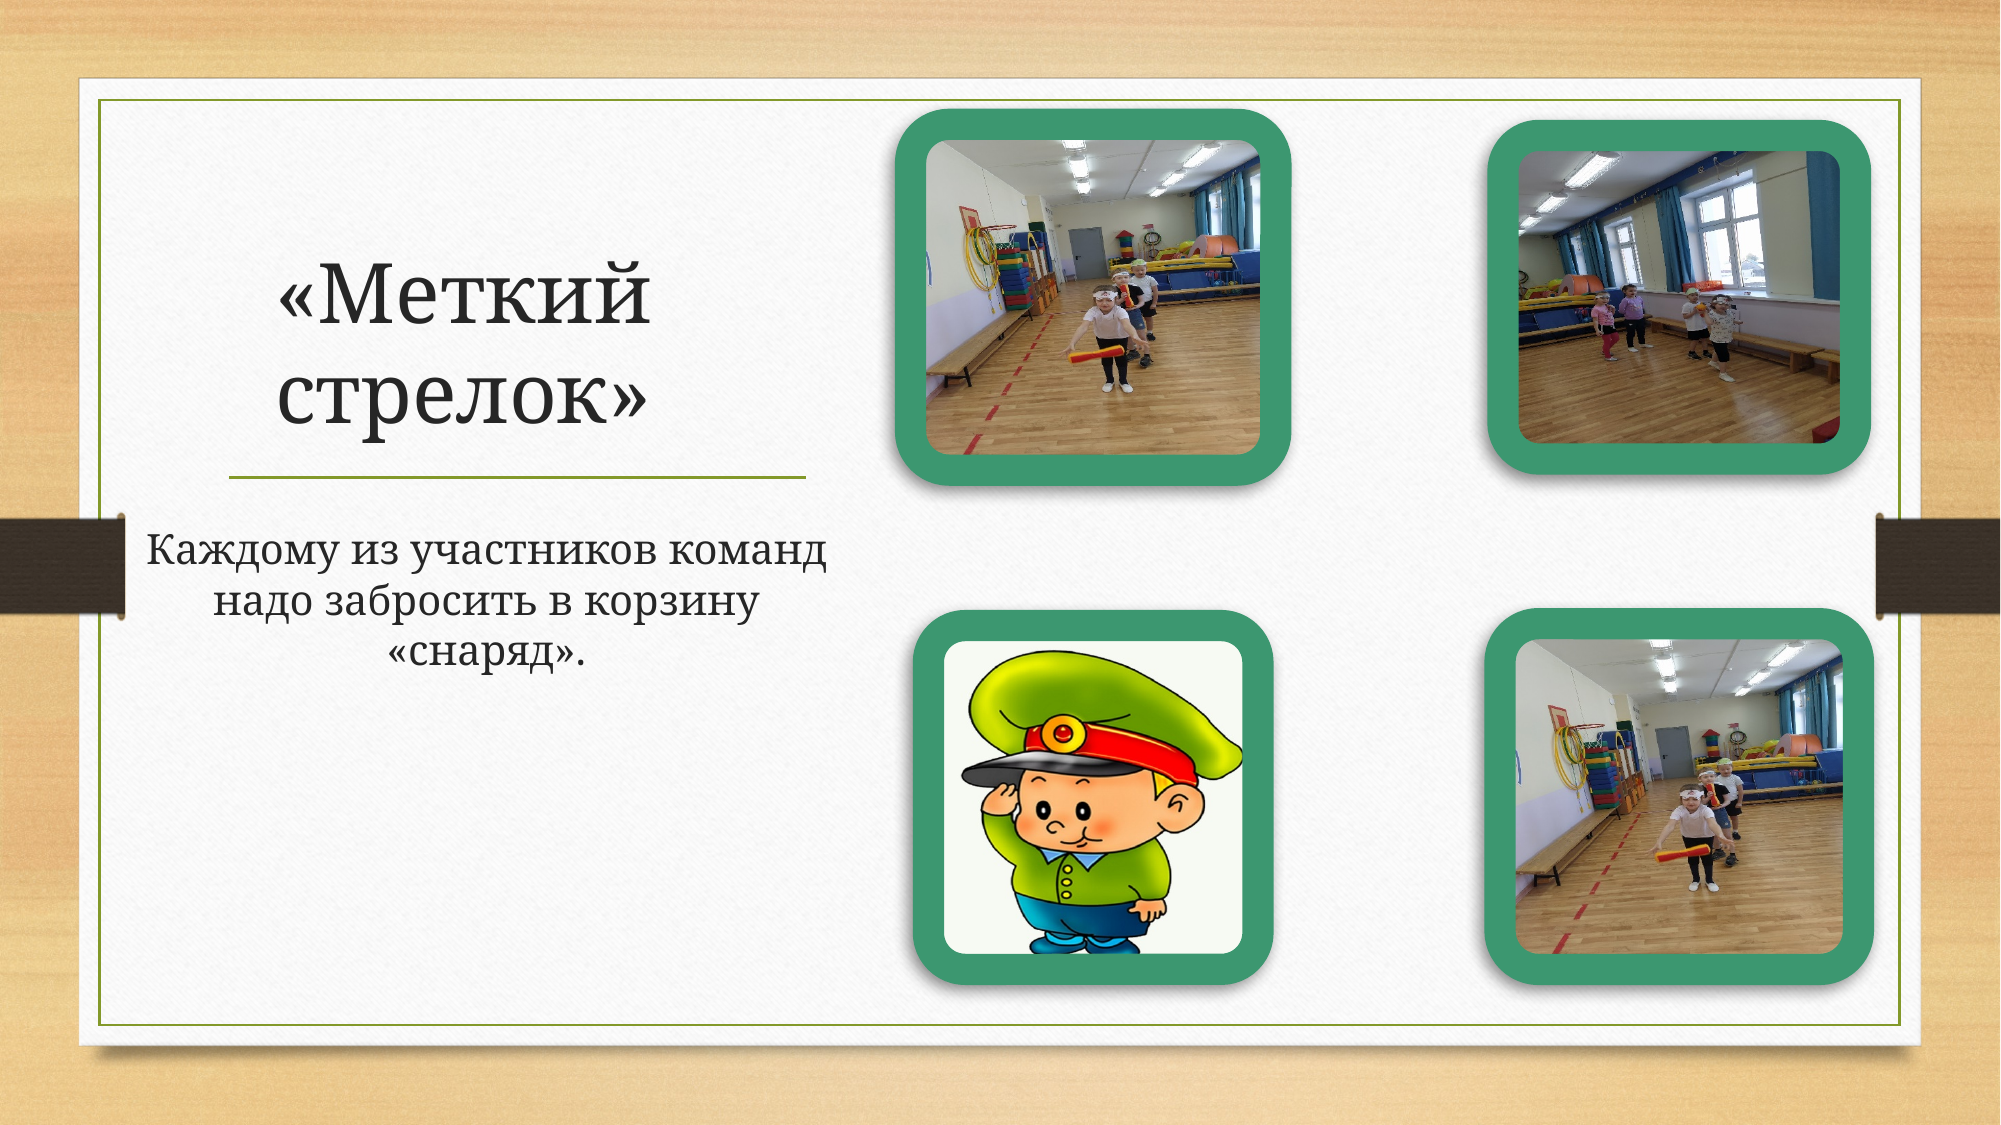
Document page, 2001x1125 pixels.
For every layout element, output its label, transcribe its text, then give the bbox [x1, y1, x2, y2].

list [1506, 617, 1853, 976]
list Каждому из участников команд надо забросить в корзину «снаряд». [104, 497, 869, 700]
title «Меткий стрелок» [104, 227, 823, 453]
picture [0, 0, 2001, 1125]
